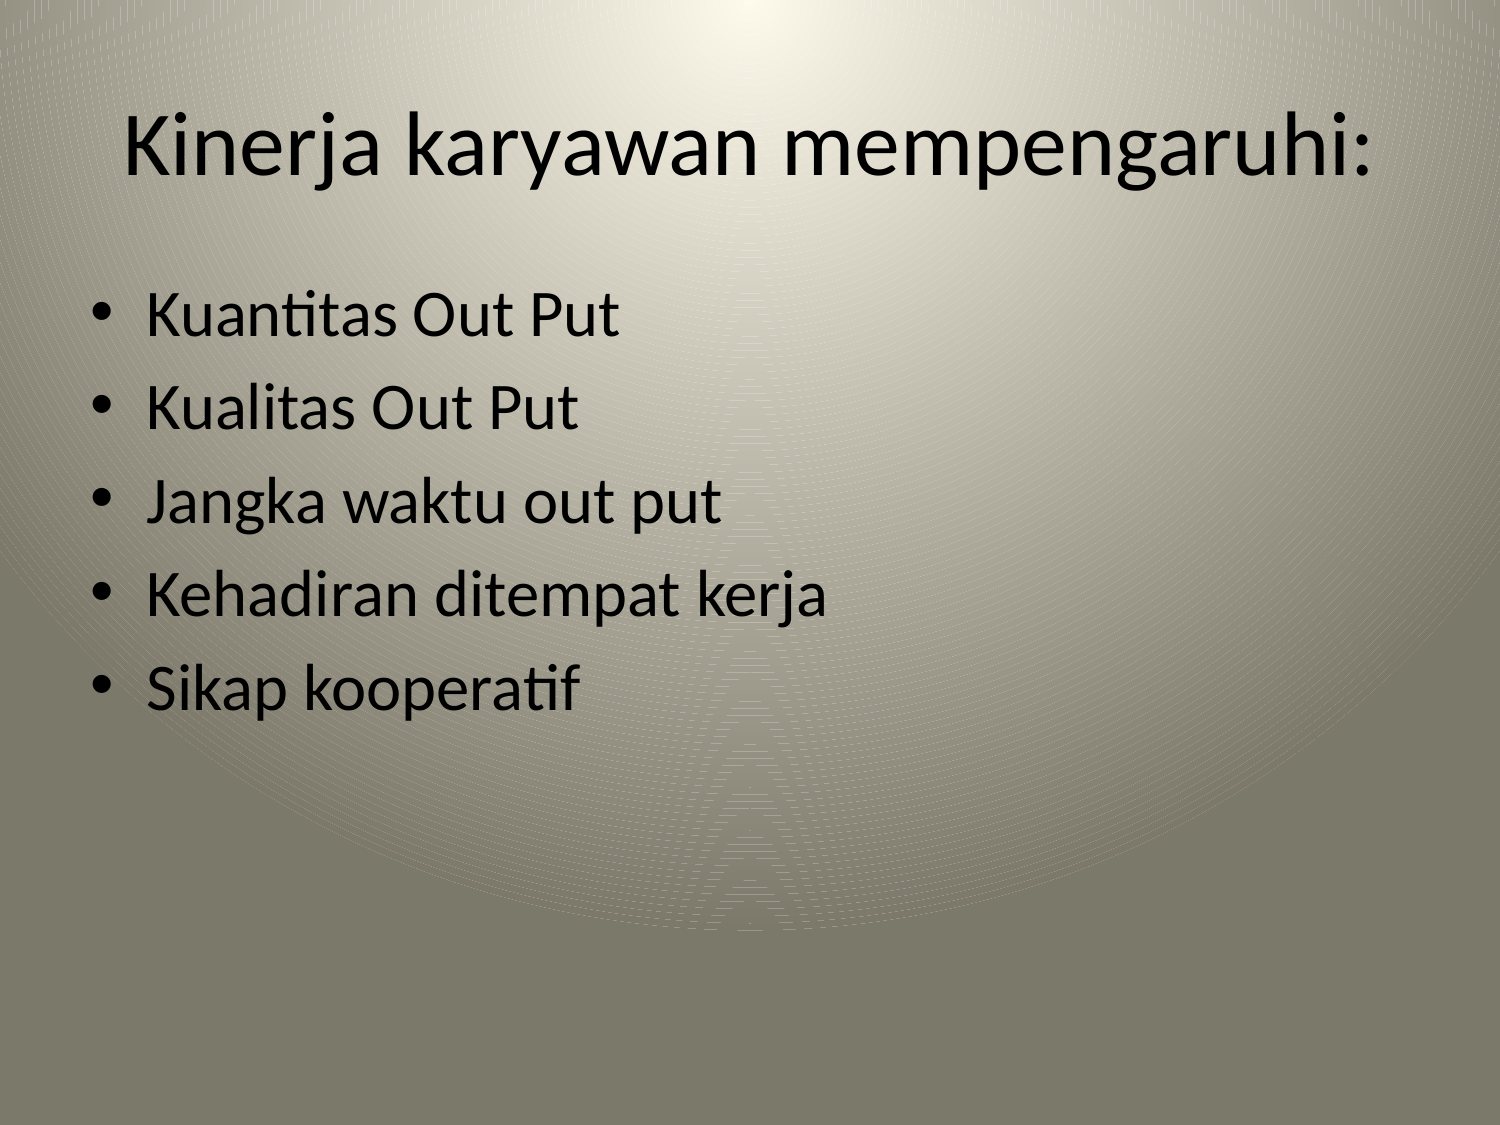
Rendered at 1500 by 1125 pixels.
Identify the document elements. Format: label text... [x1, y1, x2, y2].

list Kuantitas Out Put Kualitas Out Put Jangka waktu out put Kehadiran ditempat kerja Sikap kooperatif [75, 262, 1425, 1005]
title Kinerja karyawan mempengaruhi: [75, 45, 1425, 233]
